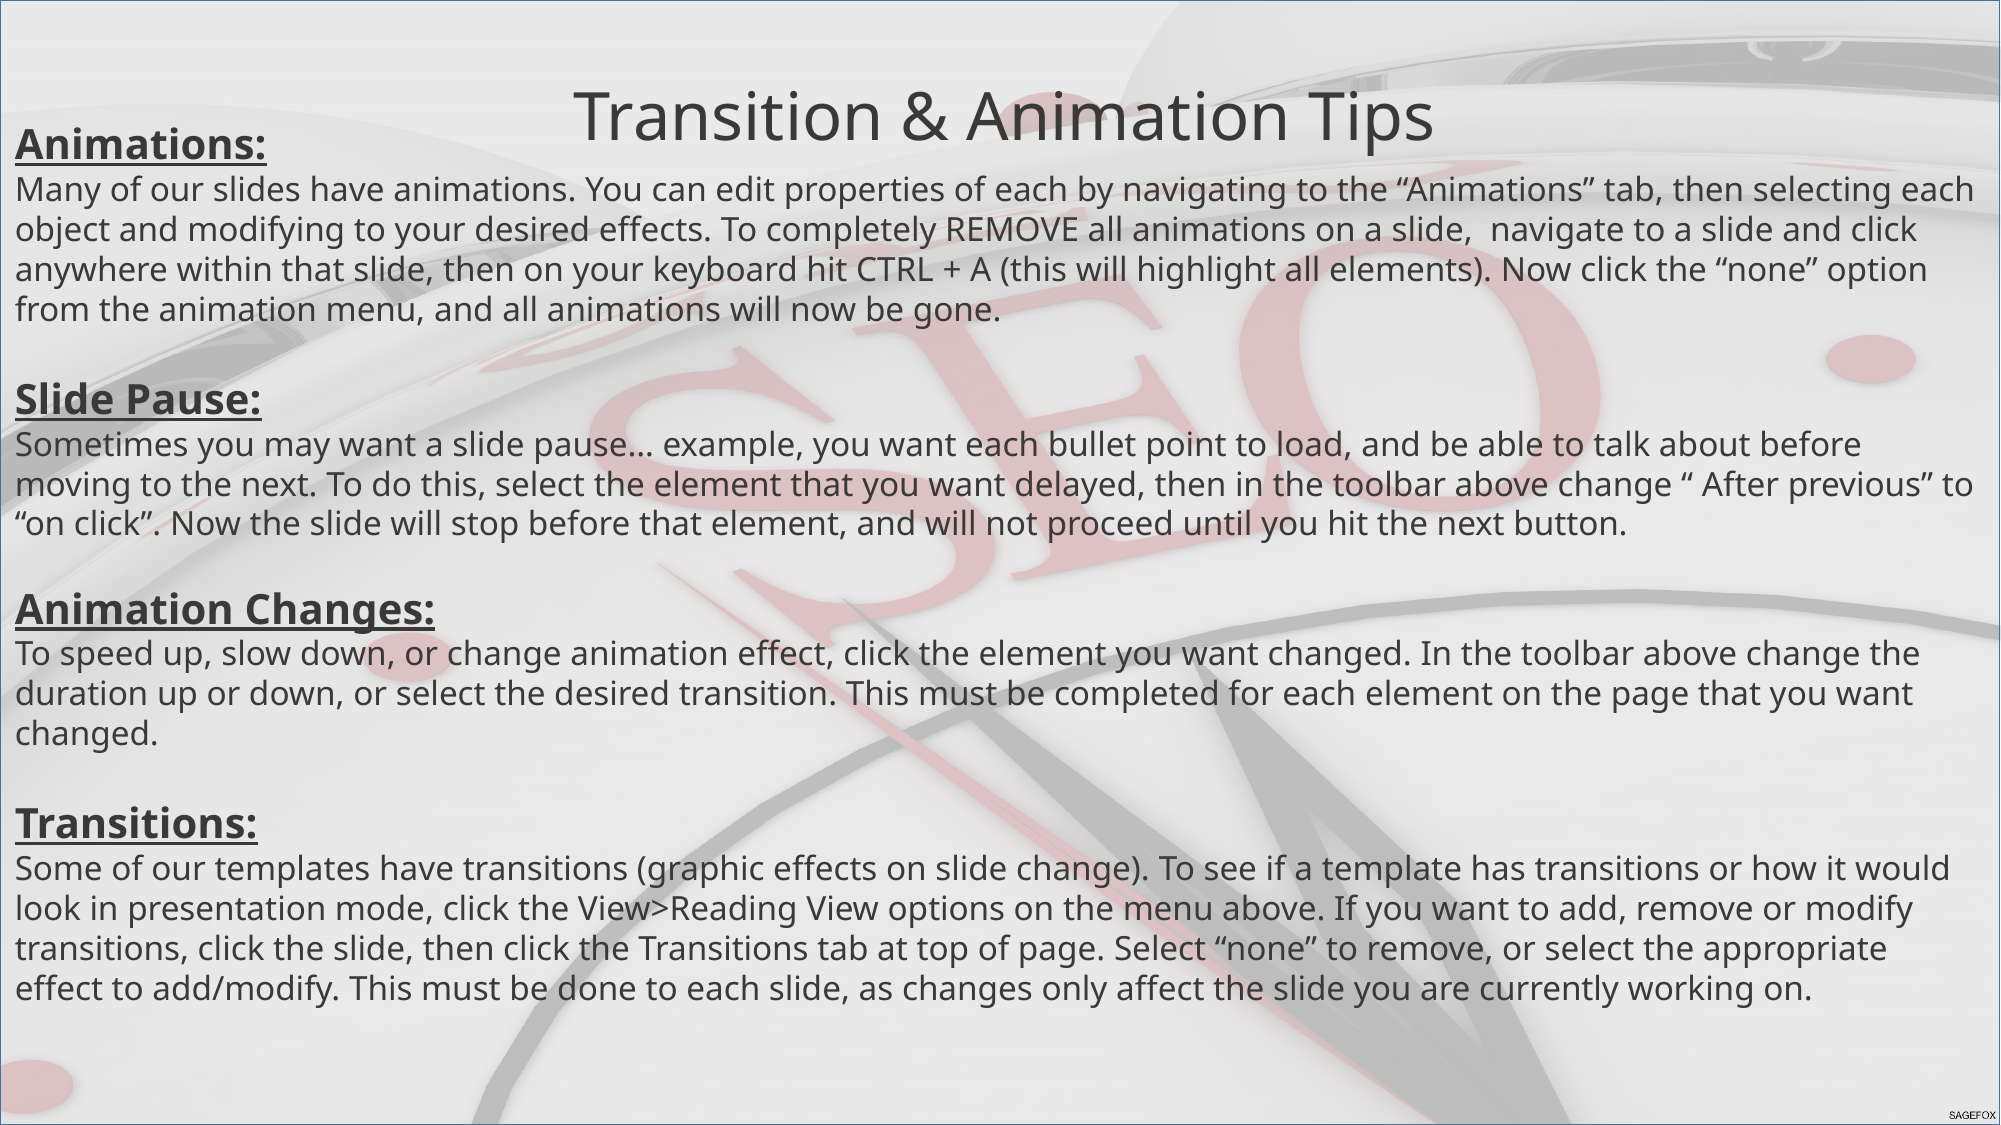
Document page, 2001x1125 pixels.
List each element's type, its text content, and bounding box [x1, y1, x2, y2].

title Transition & Animation Tips [477, 59, 1532, 177]
text_box Animations: Many of our slides have animations. You can edit properties of each by navigating to the “Animations” tab, then selecting each object and modifying to your desired effects. To completely REMOVE all animations on a slide, navigate to a slide and click anywhere within that slide, then on your keyboard hit CTRL + A (this will highlight all elements). Now click the “none” option from the animation menu, and all animations will now be gone. Slide Pause: Sometimes you may want a slide pause… example, you want each bullet point to load, and be able to talk about before moving to the next. To do this, select the element that you want delayed, then in the toolbar above change “ After previous” to “on click”. Now the slide will stop before that element, and will not proceed until you hit the next button. Animation Changes: To speed up, slow down, or change animation effect, click the element you want changed. In the toolbar above change the duration up or down, or select the desired transition. This must be completed for each element on the page that you want changed. Transitions: Some of our templates have transitions (graphic effects on slide change). To see if a template has transitions or how it would look in presentation mode, click the View>Reading View options on the menu above. If you want to add, remove or modify transitions, click the slide, then click the Transitions tab at top of page. Select “none” to remove, or select the appropriate effect to add/modify. This must be done to each slide, as changes only affect the slide you are currently working on. [0, 0, 2000, 1125]
